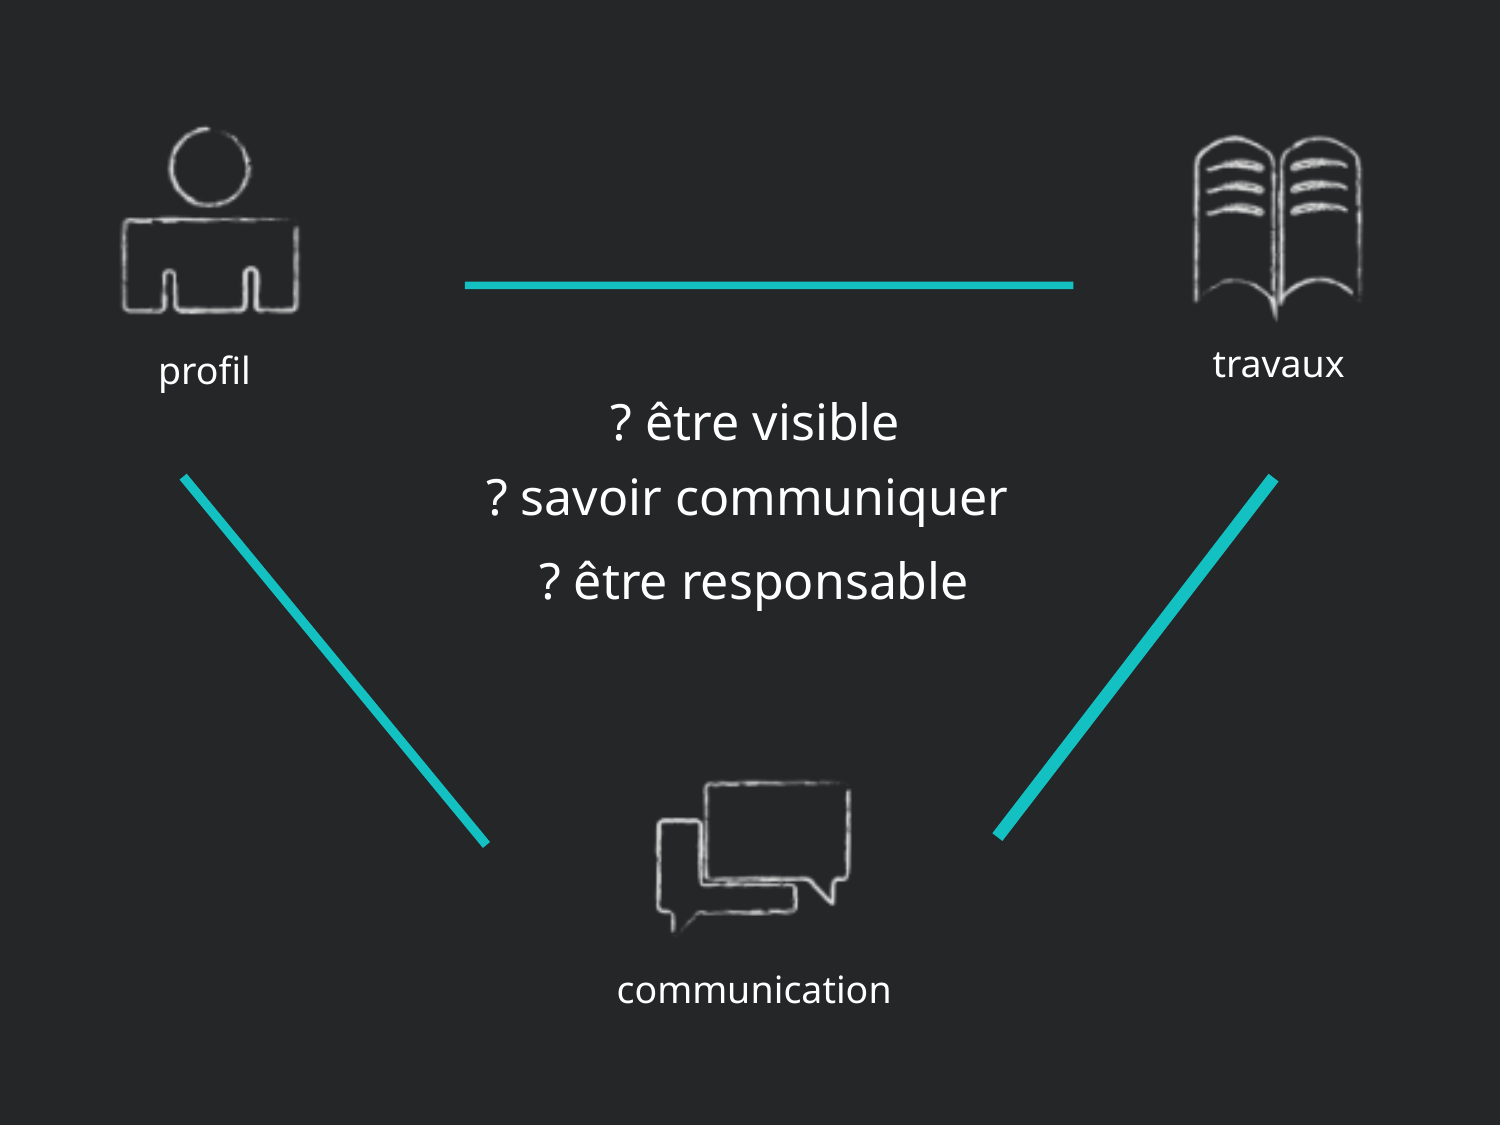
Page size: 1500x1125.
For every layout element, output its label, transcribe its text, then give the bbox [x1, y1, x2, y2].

text_box ? savoir communiquer [436, 458, 1072, 533]
text_box communication [562, 958, 946, 1019]
text_box [463, 280, 1075, 291]
text_box profil [143, 339, 527, 400]
text_box travaux [1086, 333, 1471, 393]
picture [73, 83, 350, 360]
text_box ? être responsable [436, 542, 1072, 618]
text_box ? être visible [437, 382, 1074, 458]
text_box [990, 471, 1281, 844]
text_box [177, 471, 493, 850]
picture [628, 736, 881, 989]
picture [1147, 90, 1410, 353]
